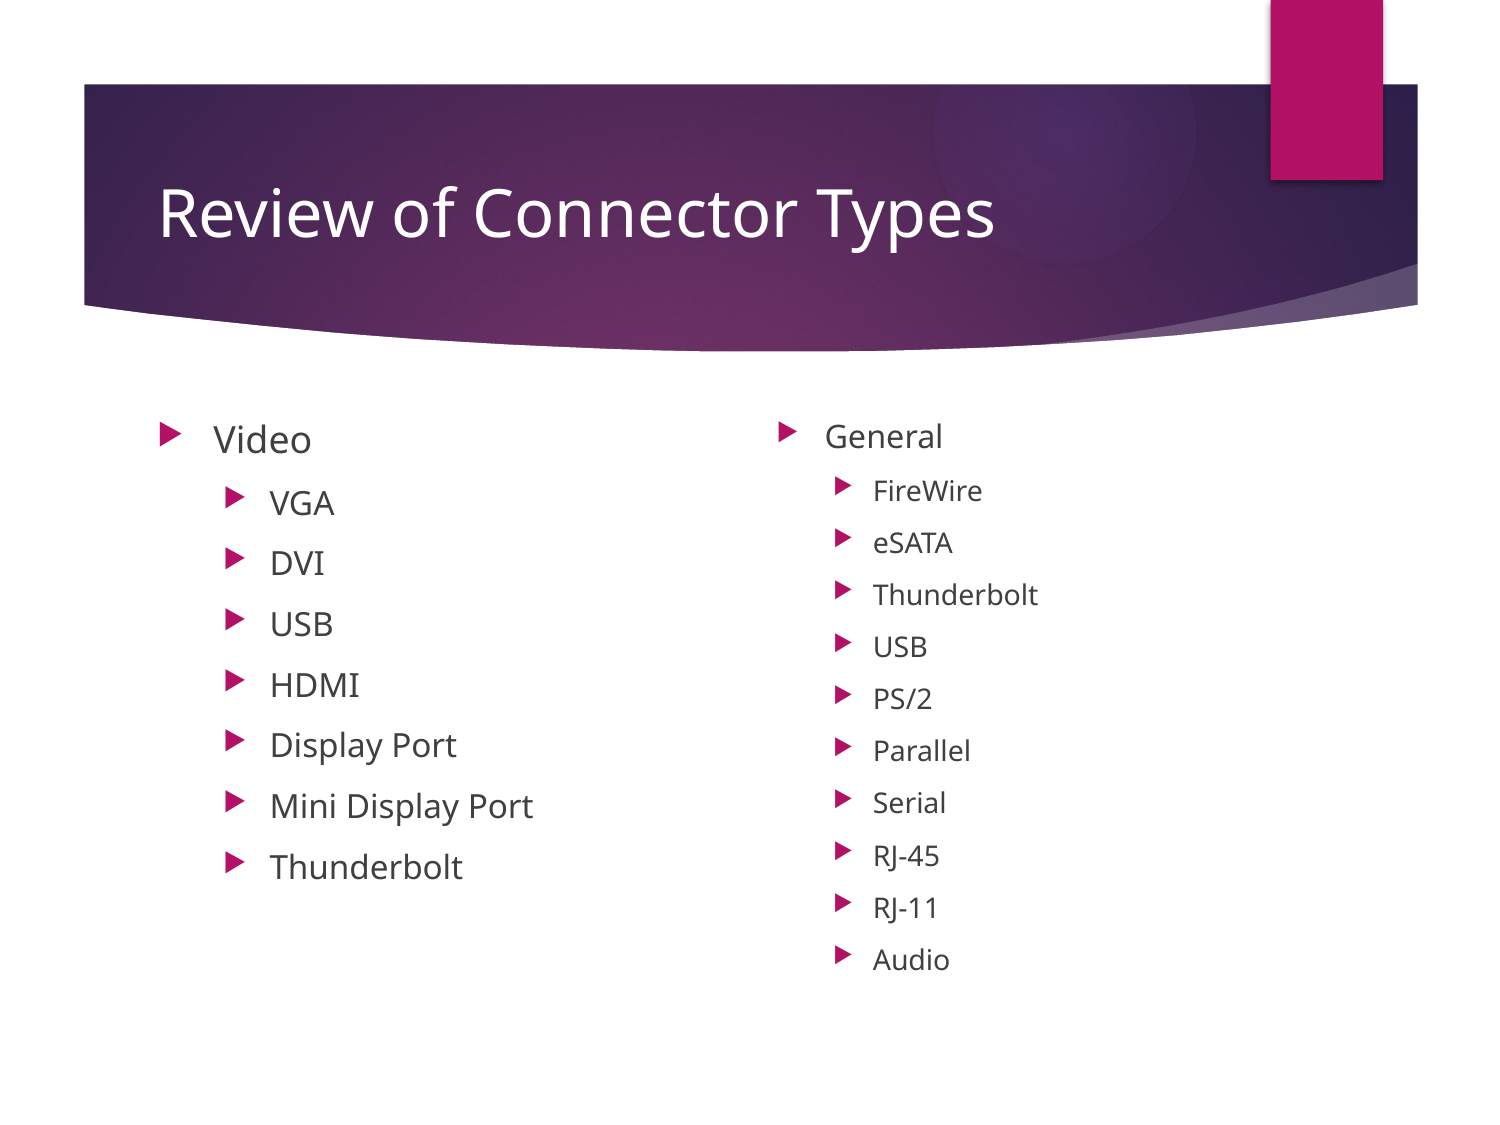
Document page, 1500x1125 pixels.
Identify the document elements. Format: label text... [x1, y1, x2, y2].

list Video VGA DVI USB HDMI Display Port Mini Display Port Thunderbolt [142, 408, 739, 988]
title Review of Connector Types [142, 152, 1183, 269]
list General FireWire eSATA Thunderbolt USB PS/2 Parallel Serial RJ-45 RJ-11 Audio [761, 408, 1358, 988]
